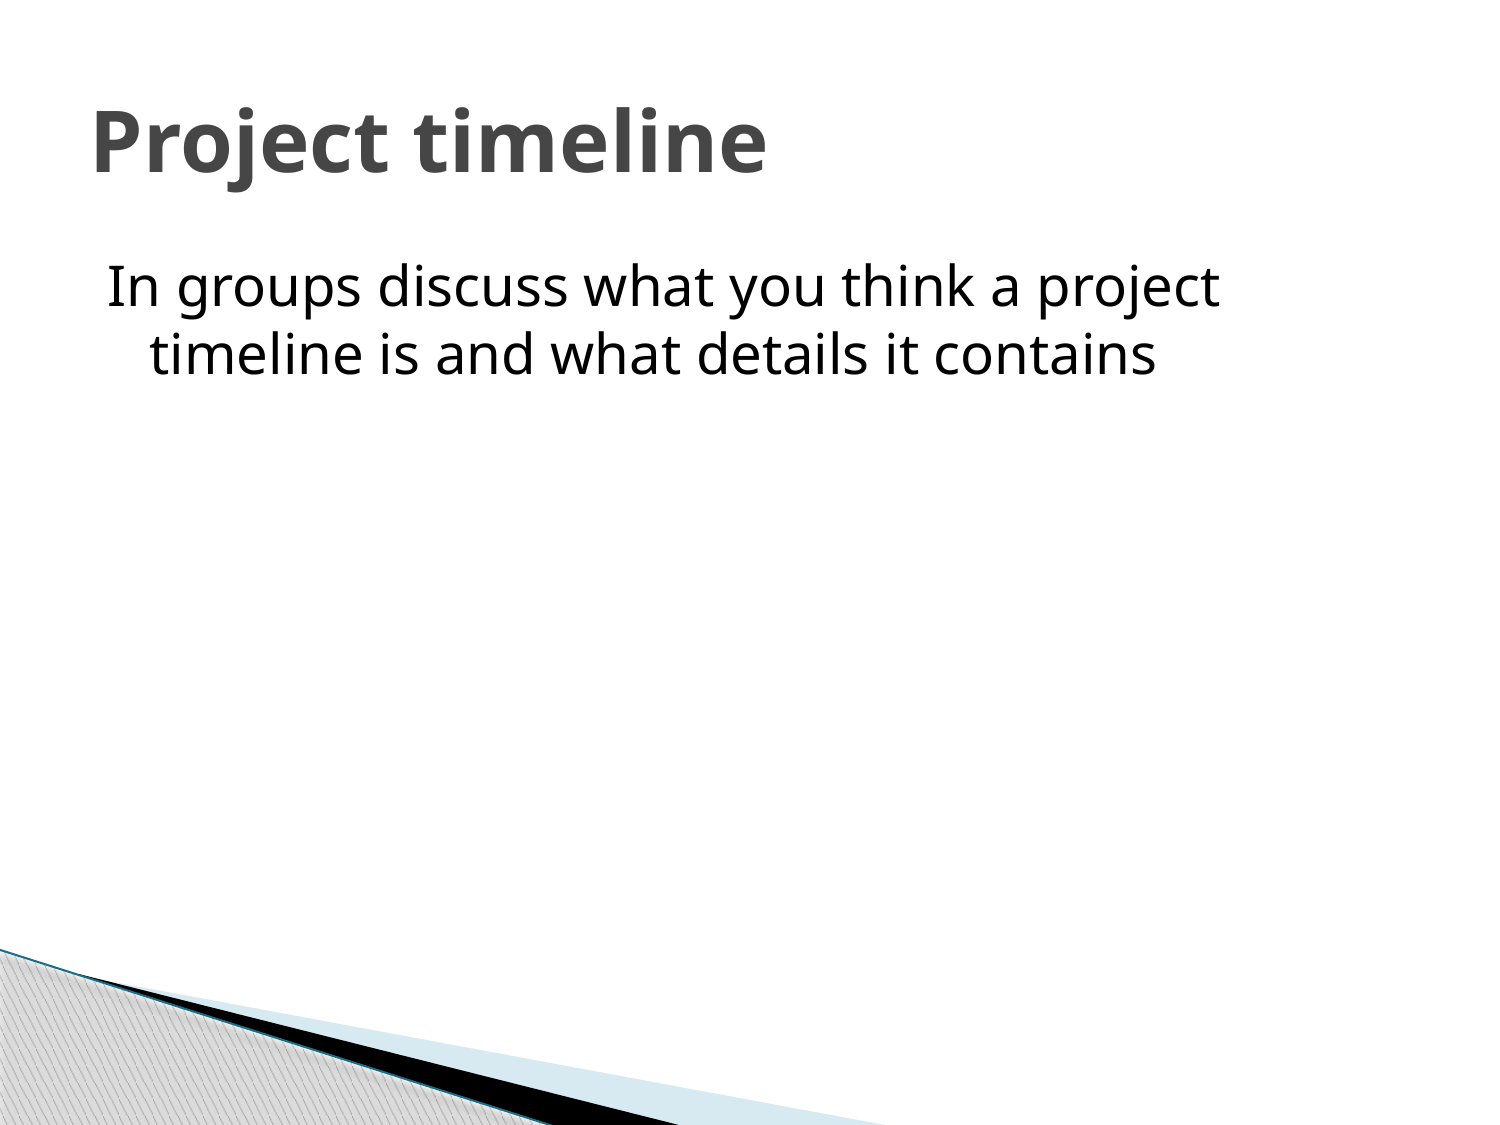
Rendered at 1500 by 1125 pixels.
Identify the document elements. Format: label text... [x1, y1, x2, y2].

list In groups discuss what you think a project timeline is and what details it contains [75, 243, 1425, 986]
title Project timeline [75, 45, 1425, 233]
